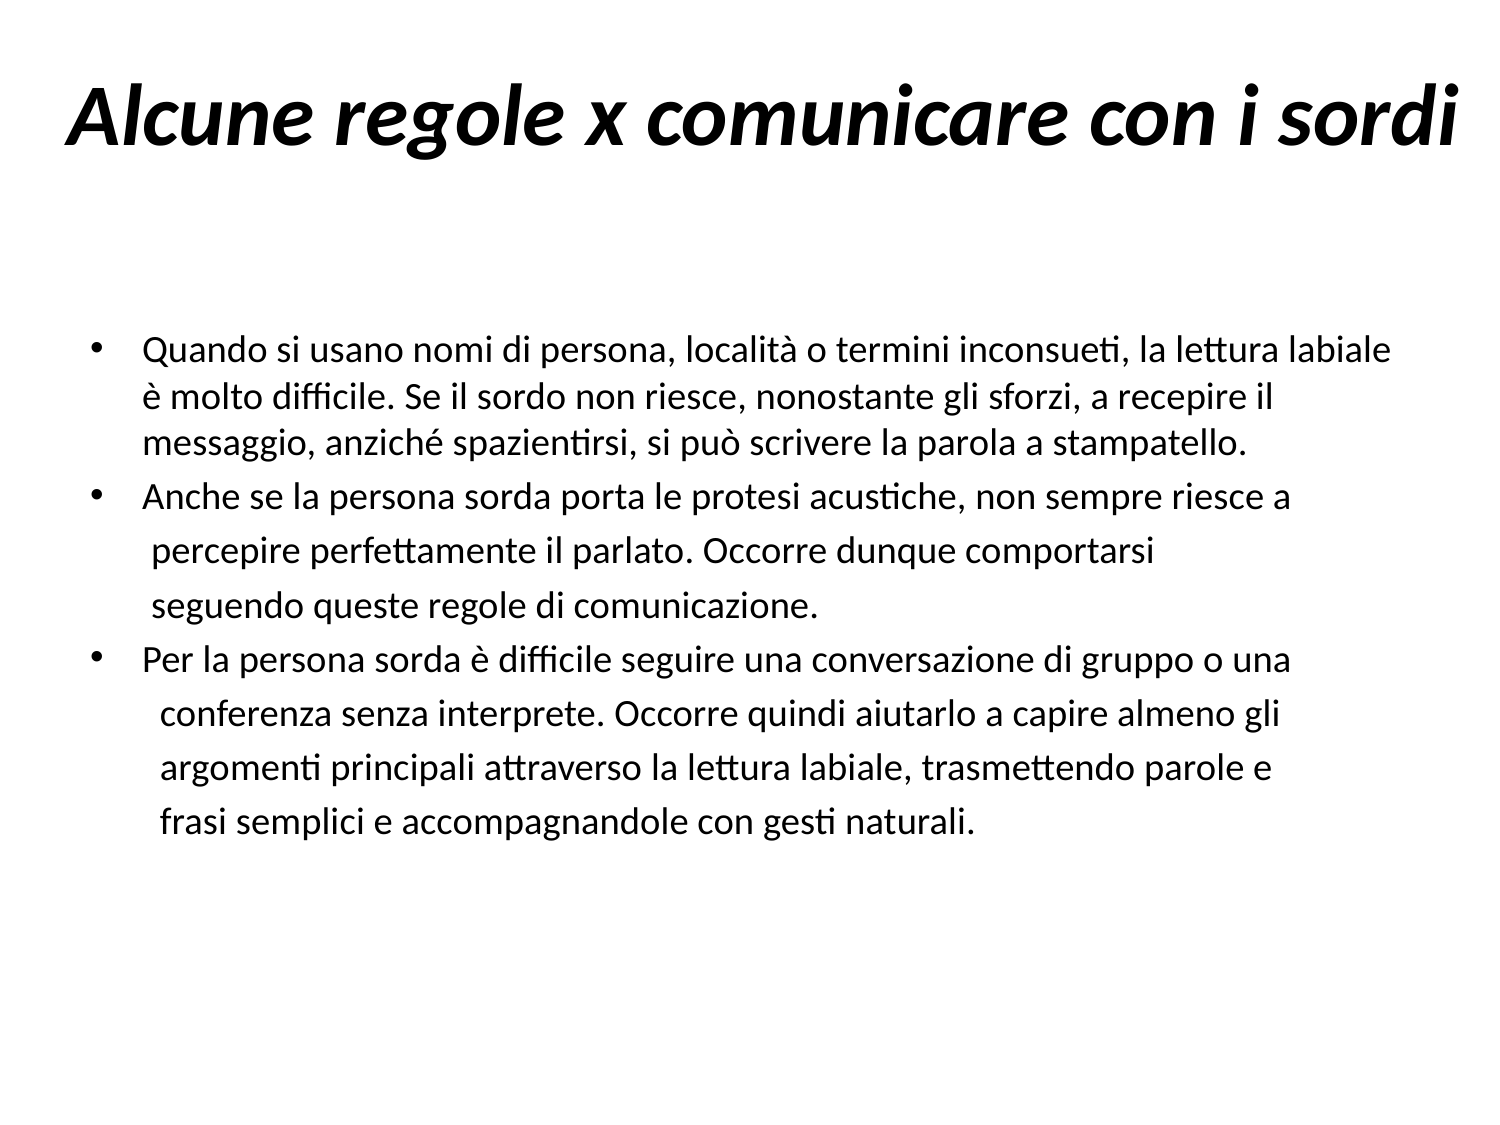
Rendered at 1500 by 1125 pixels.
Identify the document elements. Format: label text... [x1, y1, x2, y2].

title Alcune regole x comunicare con i sordi [29, 0, 1500, 220]
list Quando si usano nomi di persona, località o termini inconsueti, la lettura labiale è molto difficile. Se il sordo non riesce, nonostante gli sforzi, a recepire il messaggio, anziché spazientirsi, si può scrivere la parola a stampatello. Anche se la persona sorda porta le protesi acustiche, non sempre riesce a percepire perfettamente il parlato. Occorre dunque comportarsi seguendo queste regole di comunicazione. Per la persona sorda è difficile seguire una conversazione di gruppo o una conferenza senza interprete. Occorre quindi aiutarlo a capire almeno gli argomenti principali attraverso la lettura labiale, trasmettendo parole e frasi semplici e accompagnandole con gesti naturali. [75, 262, 1425, 1005]
